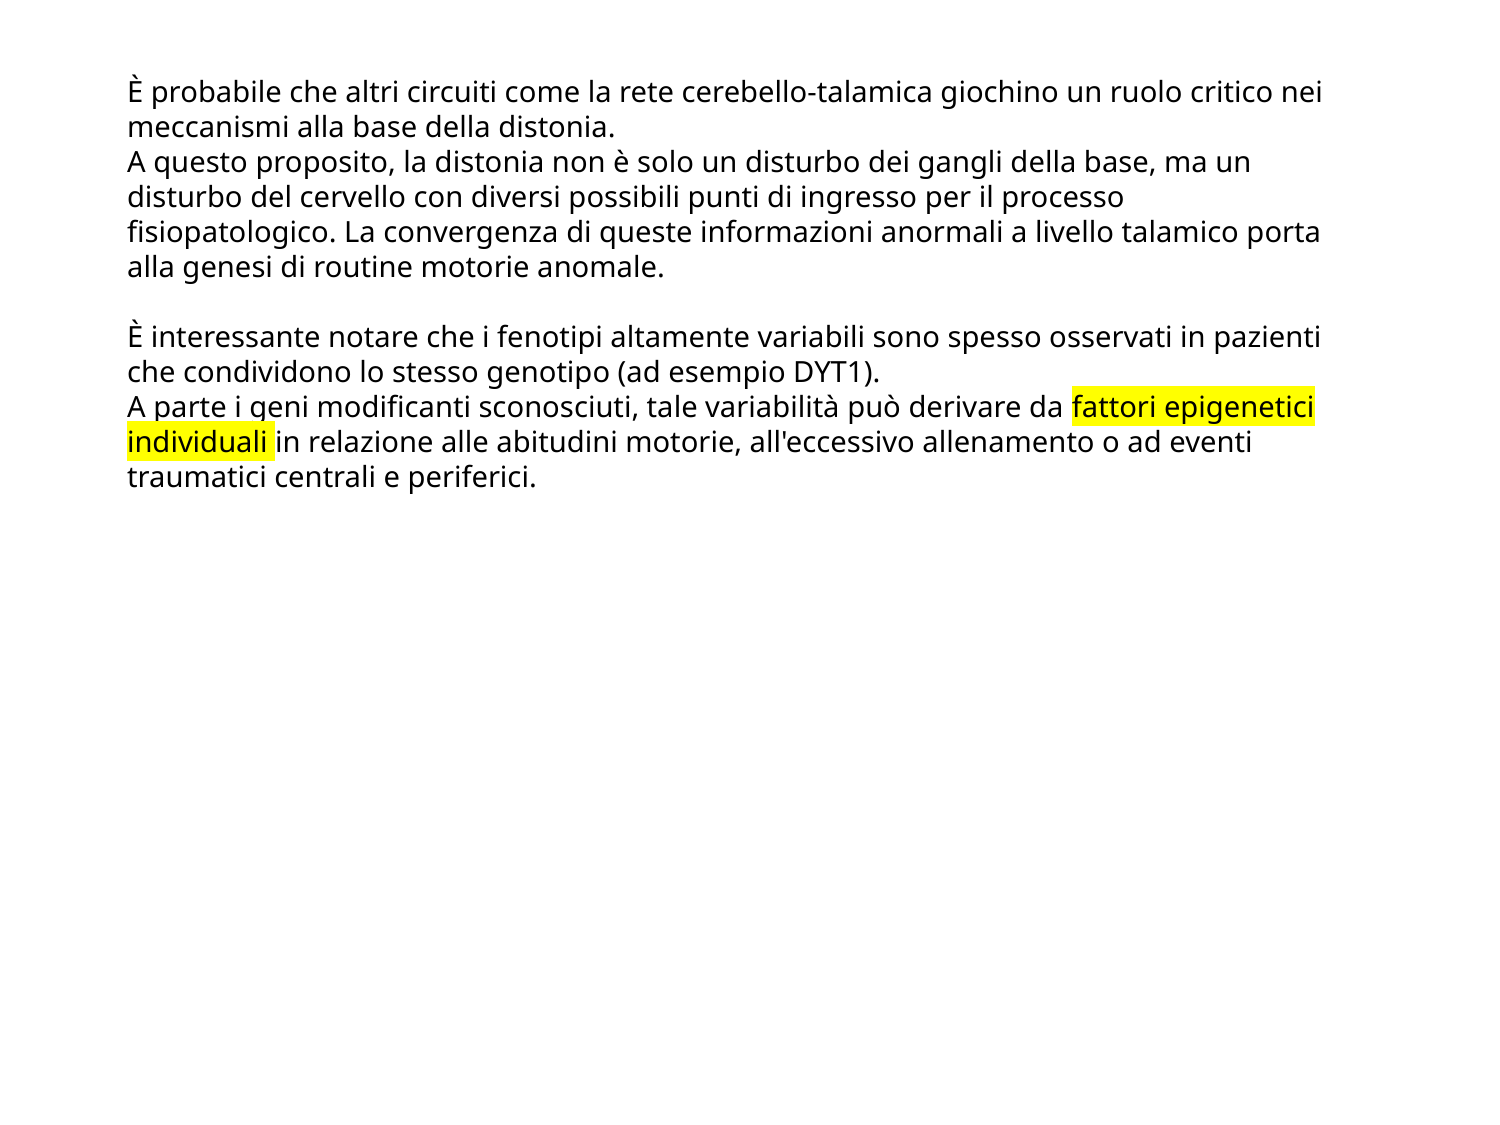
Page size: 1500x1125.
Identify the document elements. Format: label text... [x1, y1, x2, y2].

text_box È probabile che altri circuiti come la rete cerebello-talamica giochino un ruolo critico nei meccanismi alla base della distonia. A questo proposito, la distonia non è solo un disturbo dei gangli della base, ma un disturbo del cervello con diversi possibili punti di ingresso per il processo fisiopatologico. La convergenza di queste informazioni anormali a livello talamico porta alla genesi di routine motorie anomale. È interessante notare che i fenotipi altamente variabili sono spesso osservati in pazienti che condividono lo stesso genotipo (ad esempio DYT1). A parte i geni modificanti sconosciuti, tale variabilità può derivare da fattori epigenetici individuali in relazione alle abitudini motorie, all'eccessivo allenamento o ad eventi traumatici centrali e periferici. [112, 66, 1341, 501]
